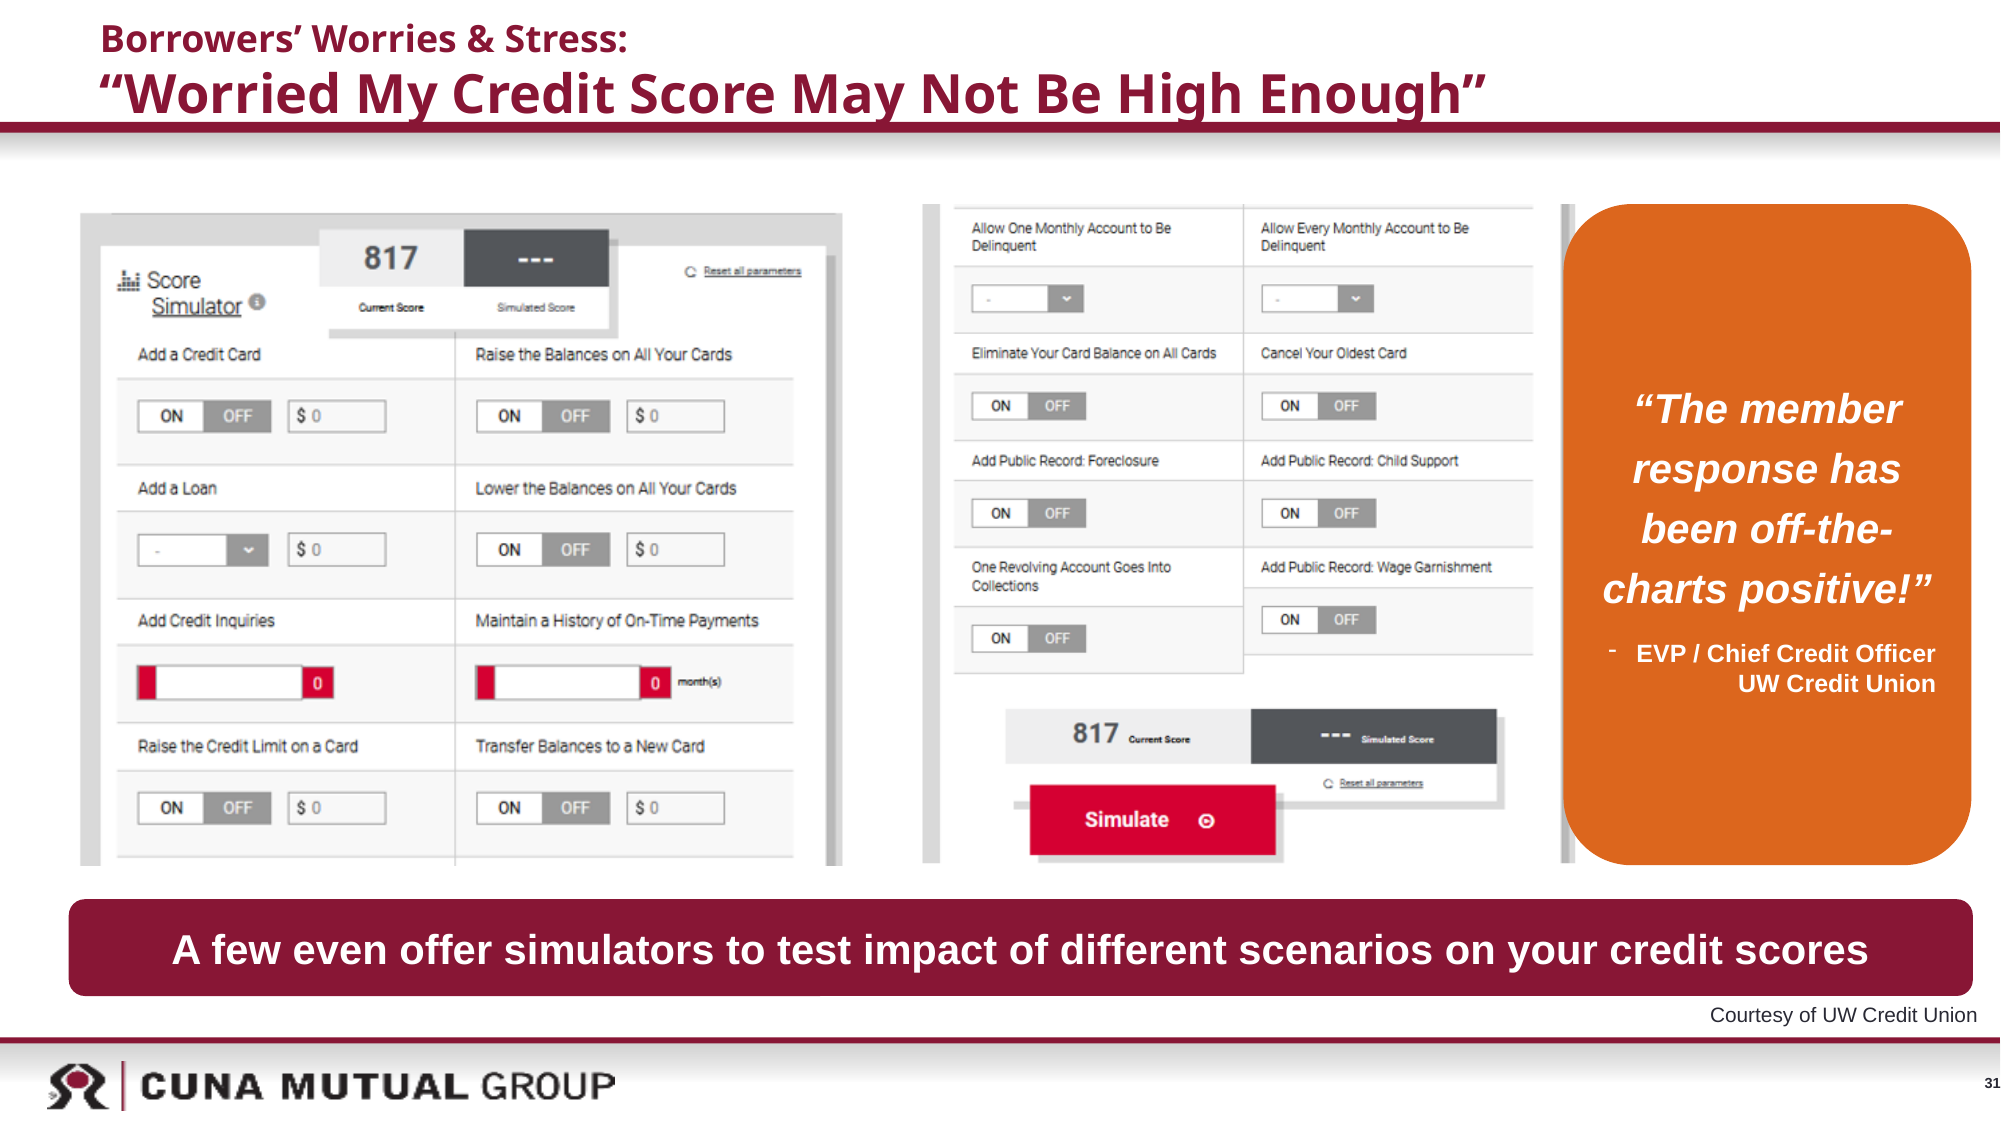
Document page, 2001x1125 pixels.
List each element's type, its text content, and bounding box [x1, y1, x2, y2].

picture [68, 204, 849, 866]
title Borrowers’ Worries & Stress: “Worried My Credit Score May Not Be High Enough” [84, 6, 1885, 133]
text_box “The member response has been off-the-charts positive!” EVP / Chief Credit Officer UW Credit Union [1586, 201, 1974, 868]
picture [916, 203, 1582, 866]
text_box A few even offer simulators to test impact of different scenarios on your credit scores [66, 897, 1975, 999]
picture [47, 1061, 615, 1111]
text_box Courtesy of UW Credit Union [1695, 994, 1993, 1035]
